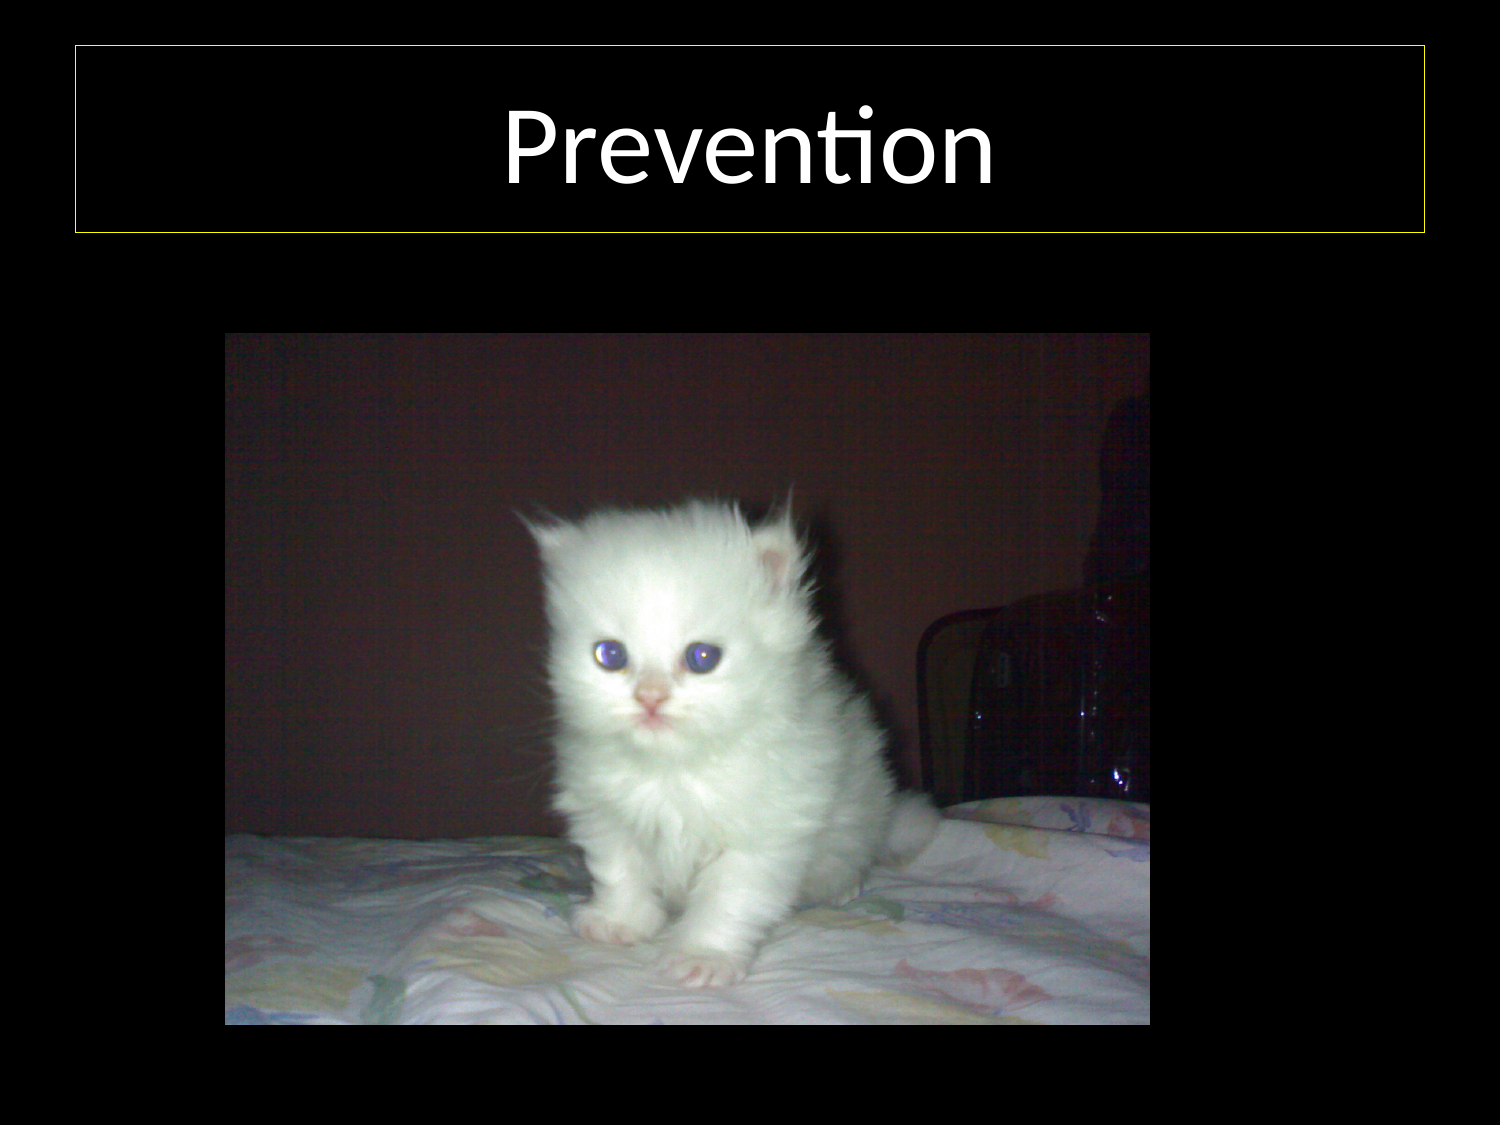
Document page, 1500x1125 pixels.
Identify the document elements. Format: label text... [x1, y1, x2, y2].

title Prevention [75, 45, 1425, 233]
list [224, 333, 1151, 1026]
